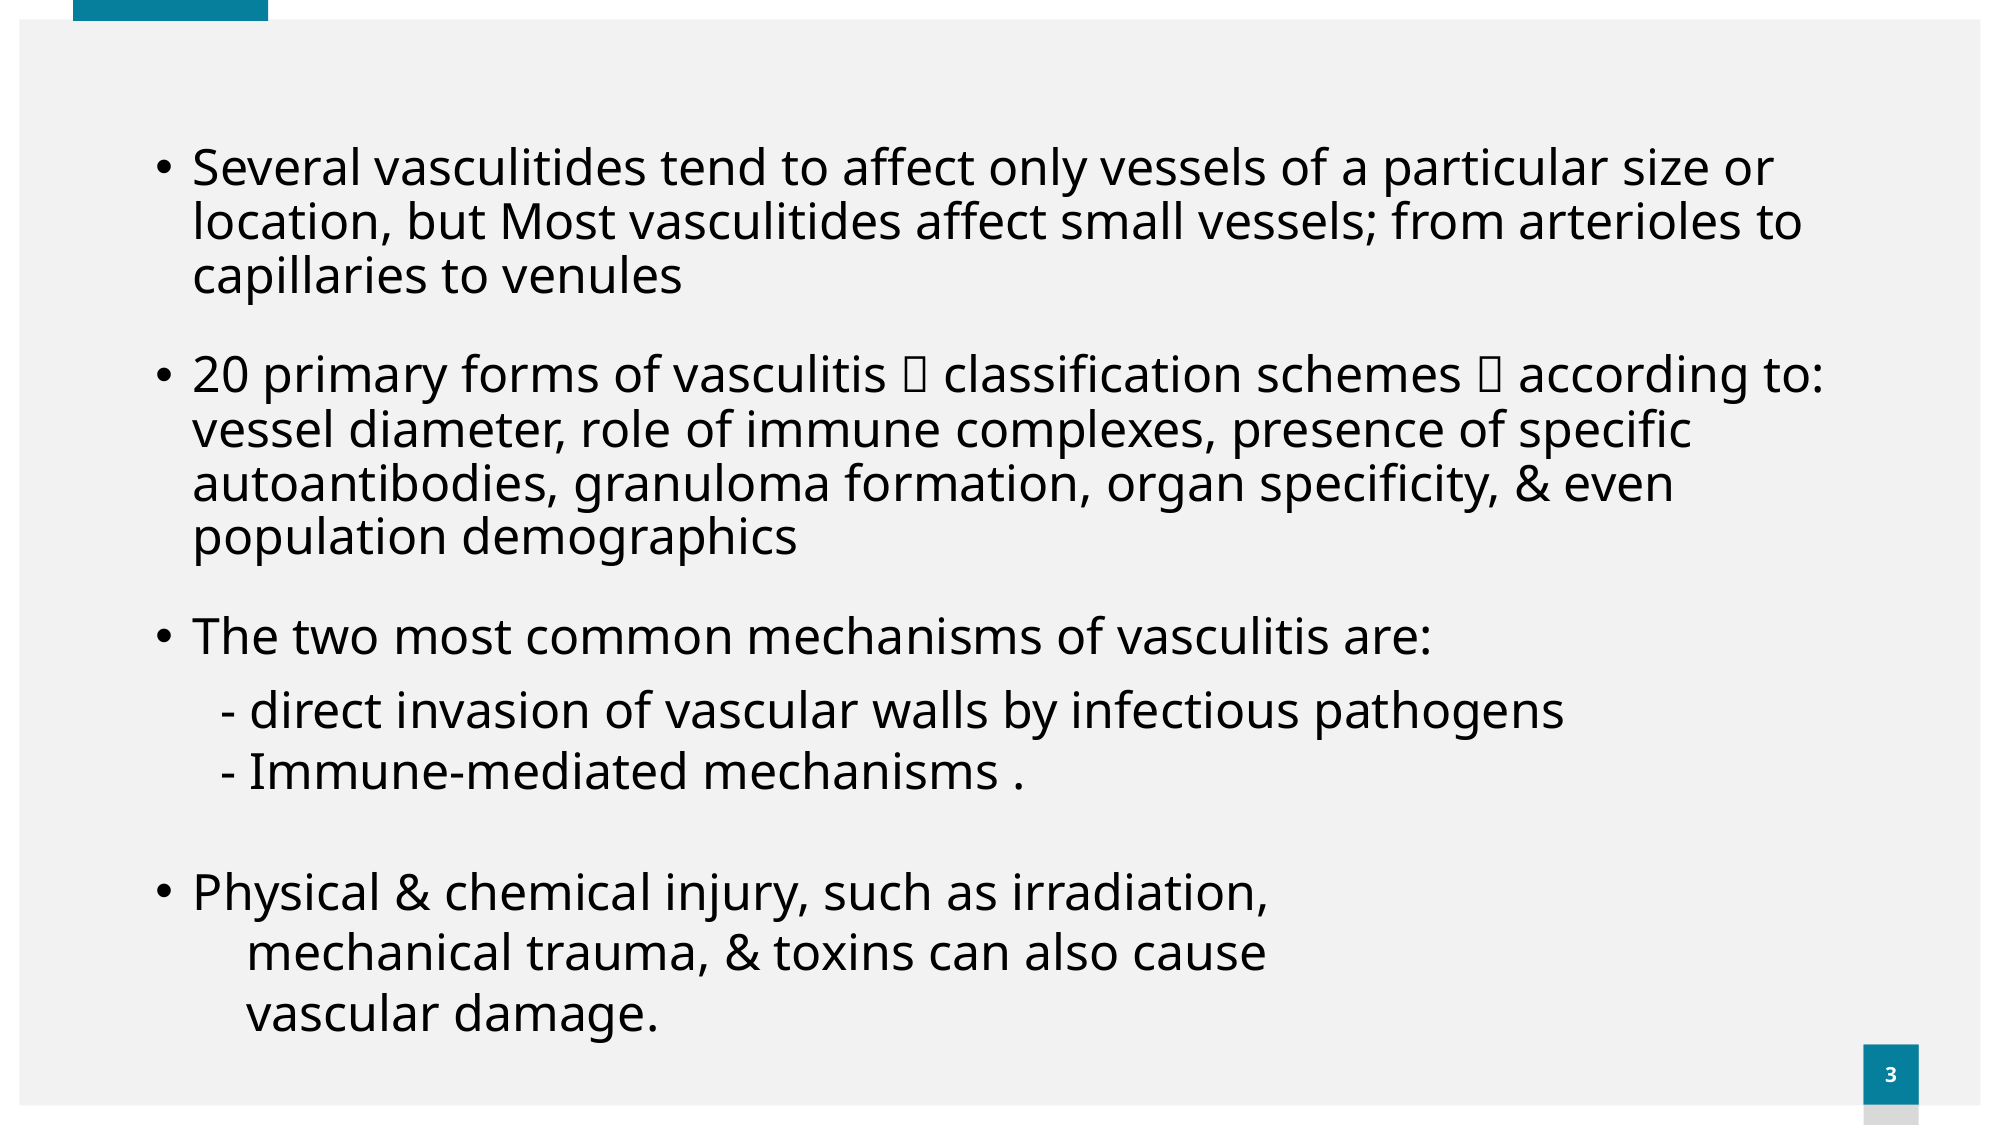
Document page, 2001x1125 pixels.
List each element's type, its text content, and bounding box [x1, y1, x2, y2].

list Several vasculitides tend to affect only vessels of a particular size or location, but Most vasculitides affect small vessels; from arterioles to capillaries to venules 20 primary forms of vasculitis  classification schemes  according to: vessel diameter, role of immune complexes, presence of specific autoantibodies, granuloma formation, organ specificity, & even population demographics The two most common mechanisms of vasculitis are: - direct invasion of vascular walls by infectious pathogens - Immune-mediated mechanisms . Physical & chemical injury, such as irradiation, mechanical trauma, & toxins can also cause vascular damage. [140, 134, 1873, 987]
